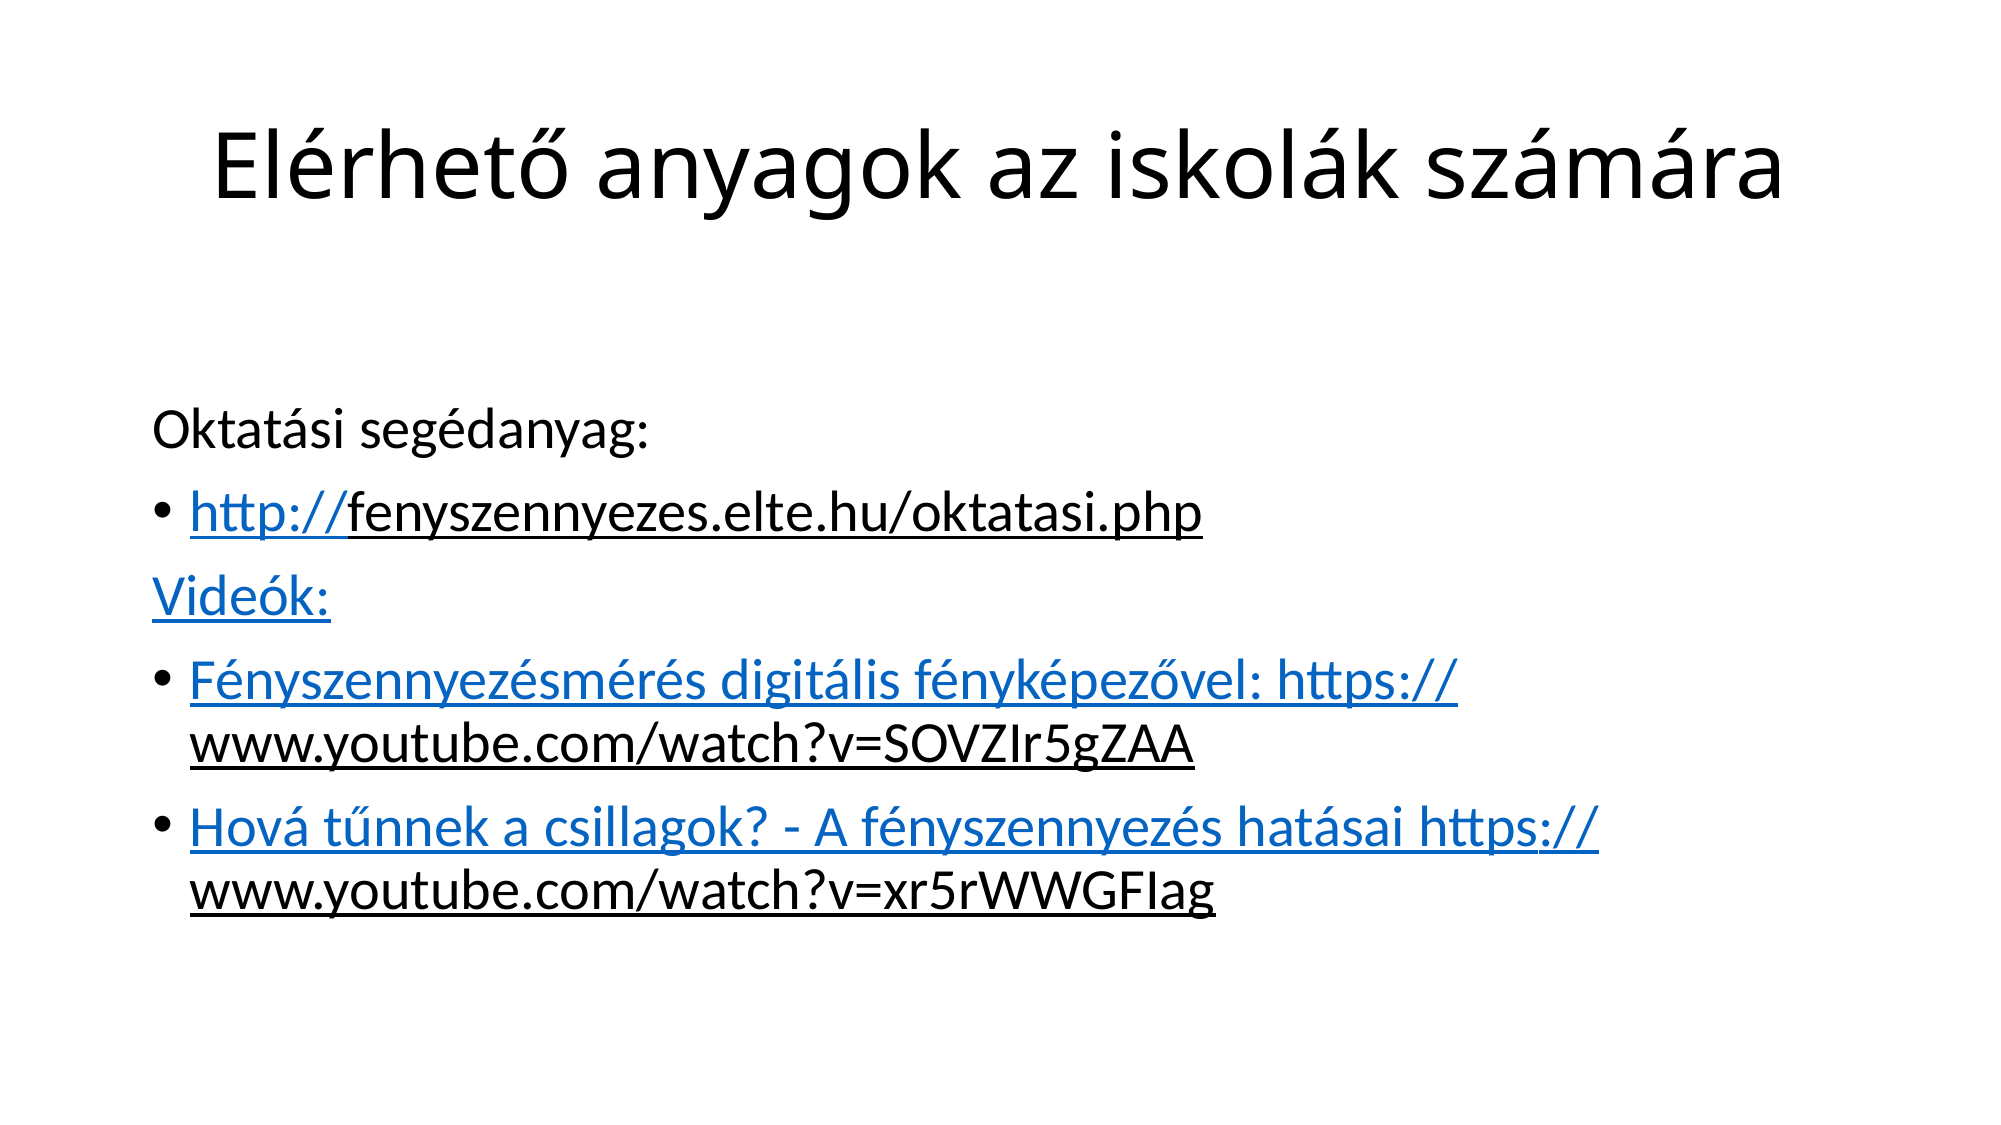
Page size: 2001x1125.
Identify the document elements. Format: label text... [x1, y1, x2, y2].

title Elérhető anyagok az iskolák számára [137, 59, 1863, 278]
list Oktatási segédanyag: http://fenyszennyezes.elte.hu/oktatasi.php Videók: Fényszennyezésmérés digitális fényképezővel: https://www.youtube.com/watch?v=SOVZIr5gZAA Hová tűnnek a csillagok? - A fényszennyezés hatásai https://www.youtube.com/watch?v=xr5rWWGFIag [137, 299, 1863, 1014]
